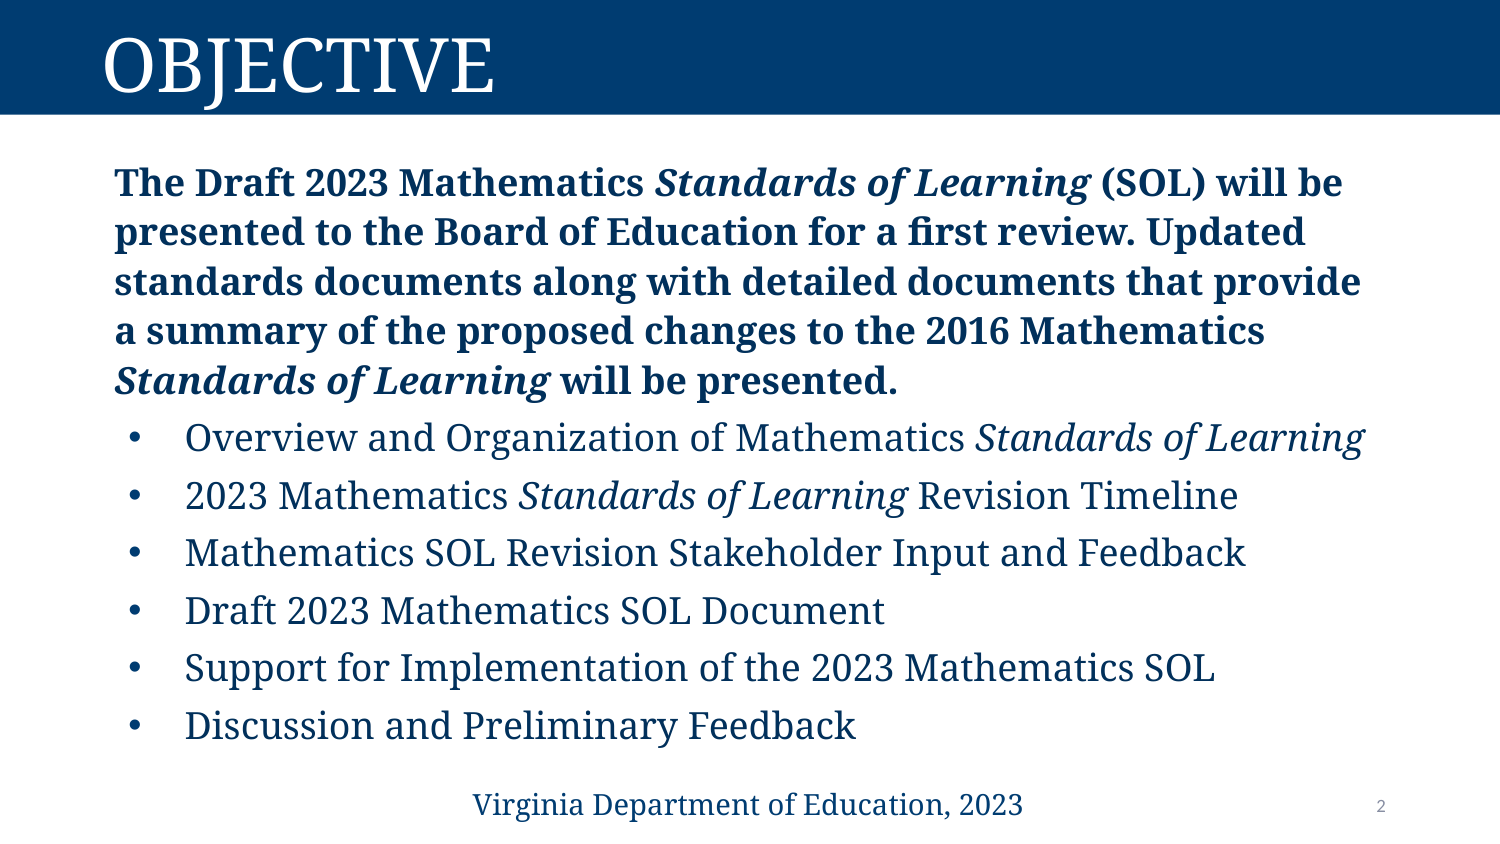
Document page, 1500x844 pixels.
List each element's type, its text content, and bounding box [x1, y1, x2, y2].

text_box Virginia Department of Education, 2023 [457, 771, 1060, 837]
slide_number 2 [1060, 782, 1397, 827]
list The Draft 2023 Mathematics Standards of Learning (SOL) will be presented to the Board of Education for a first review. Updated standards documents along with detailed documents that provide a summary of the proposed changes to the 2016 Mathematics Standards of Learning will be presented. Overview and Organization of Mathematics Standards of Learning 2023 Mathematics Standards of Learning Revision Timeline Mathematics SOL Revision Stakeholder Input and Feedback Draft 2023 Mathematics SOL Document Support for Implementation of the 2023 Mathematics SOL Discussion and Preliminary Feedback [103, 148, 1397, 729]
title Objective and Agenda [0, 0, 1500, 115]
